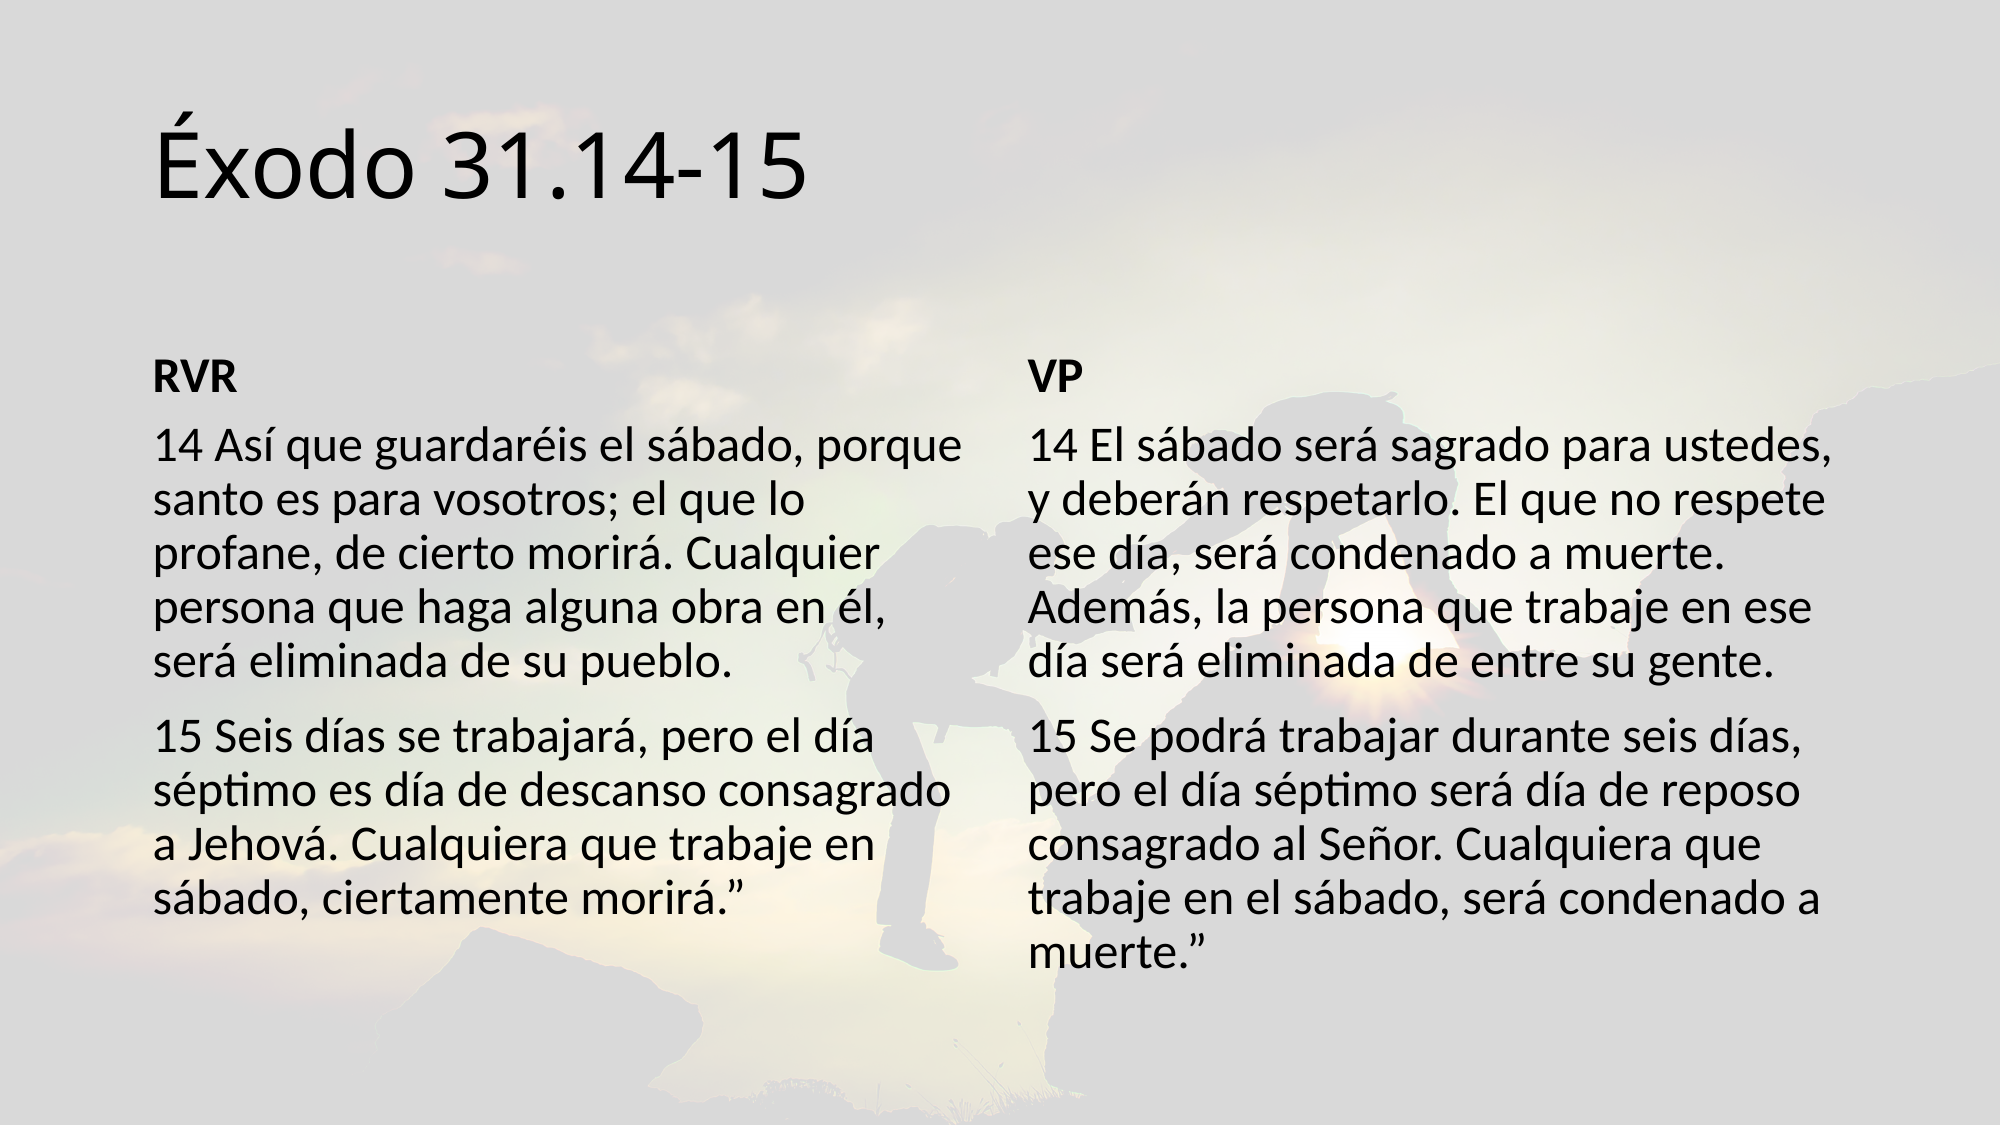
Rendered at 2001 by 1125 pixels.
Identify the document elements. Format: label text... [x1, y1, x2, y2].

list RVR [137, 275, 984, 410]
list VP [1012, 275, 1863, 410]
list 14 Así que guardaréis el sábado, porque santo es para vosotros; el que lo profane, de cierto morirá. Cualquier persona que haga alguna obra en él, será eliminada de su pueblo. 15 Seis días se trabajará, pero el día séptimo es día de descanso consagrado a Jehová. Cualquiera que trabaje en sábado, ciertamente morirá.” [137, 410, 984, 1016]
title Éxodo 31.14-15 [137, 59, 1863, 278]
list 14 El sábado será sagrado para ustedes, y deberán respetarlo. El que no respete ese día, será condenado a muerte. Además, la persona que trabaje en ese día será eliminada de entre su gente. 15 Se podrá trabajar durante seis días, pero el día séptimo será día de reposo consagrado al Señor. Cualquiera que trabaje en el sábado, será condenado a muerte.” [1012, 410, 1863, 1016]
